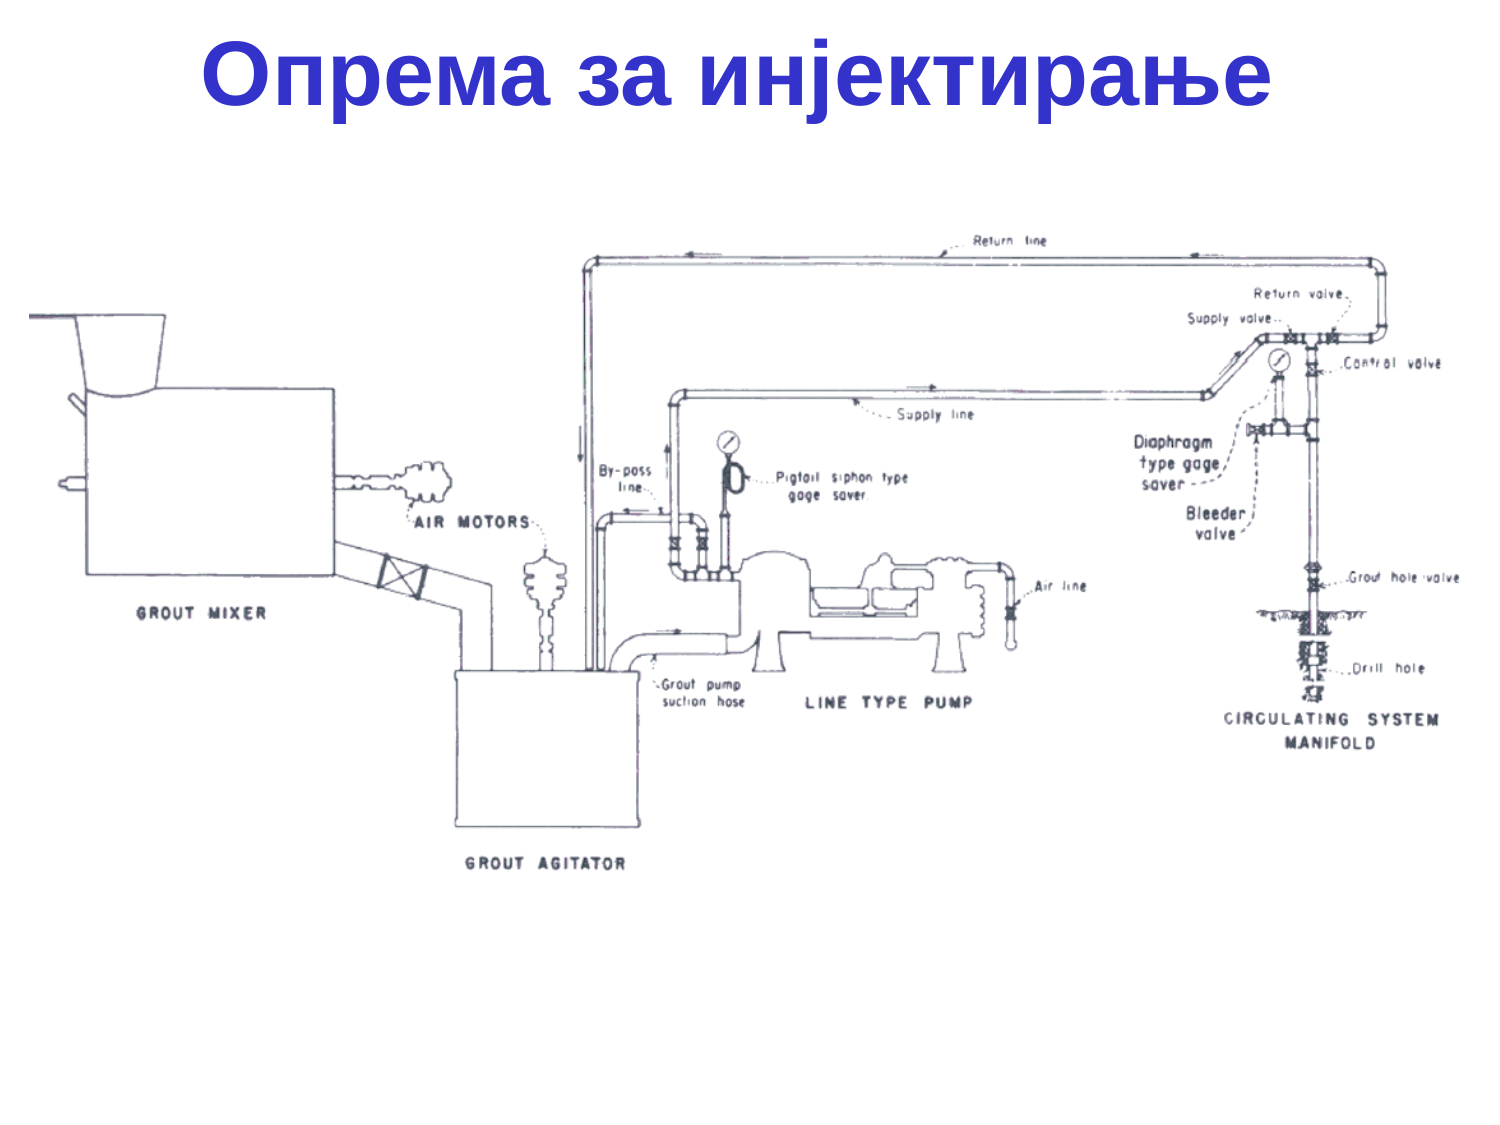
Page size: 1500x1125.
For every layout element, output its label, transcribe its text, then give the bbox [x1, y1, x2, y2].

title Oпрема за инјектирање [100, 0, 1376, 138]
picture [29, 219, 1477, 886]
